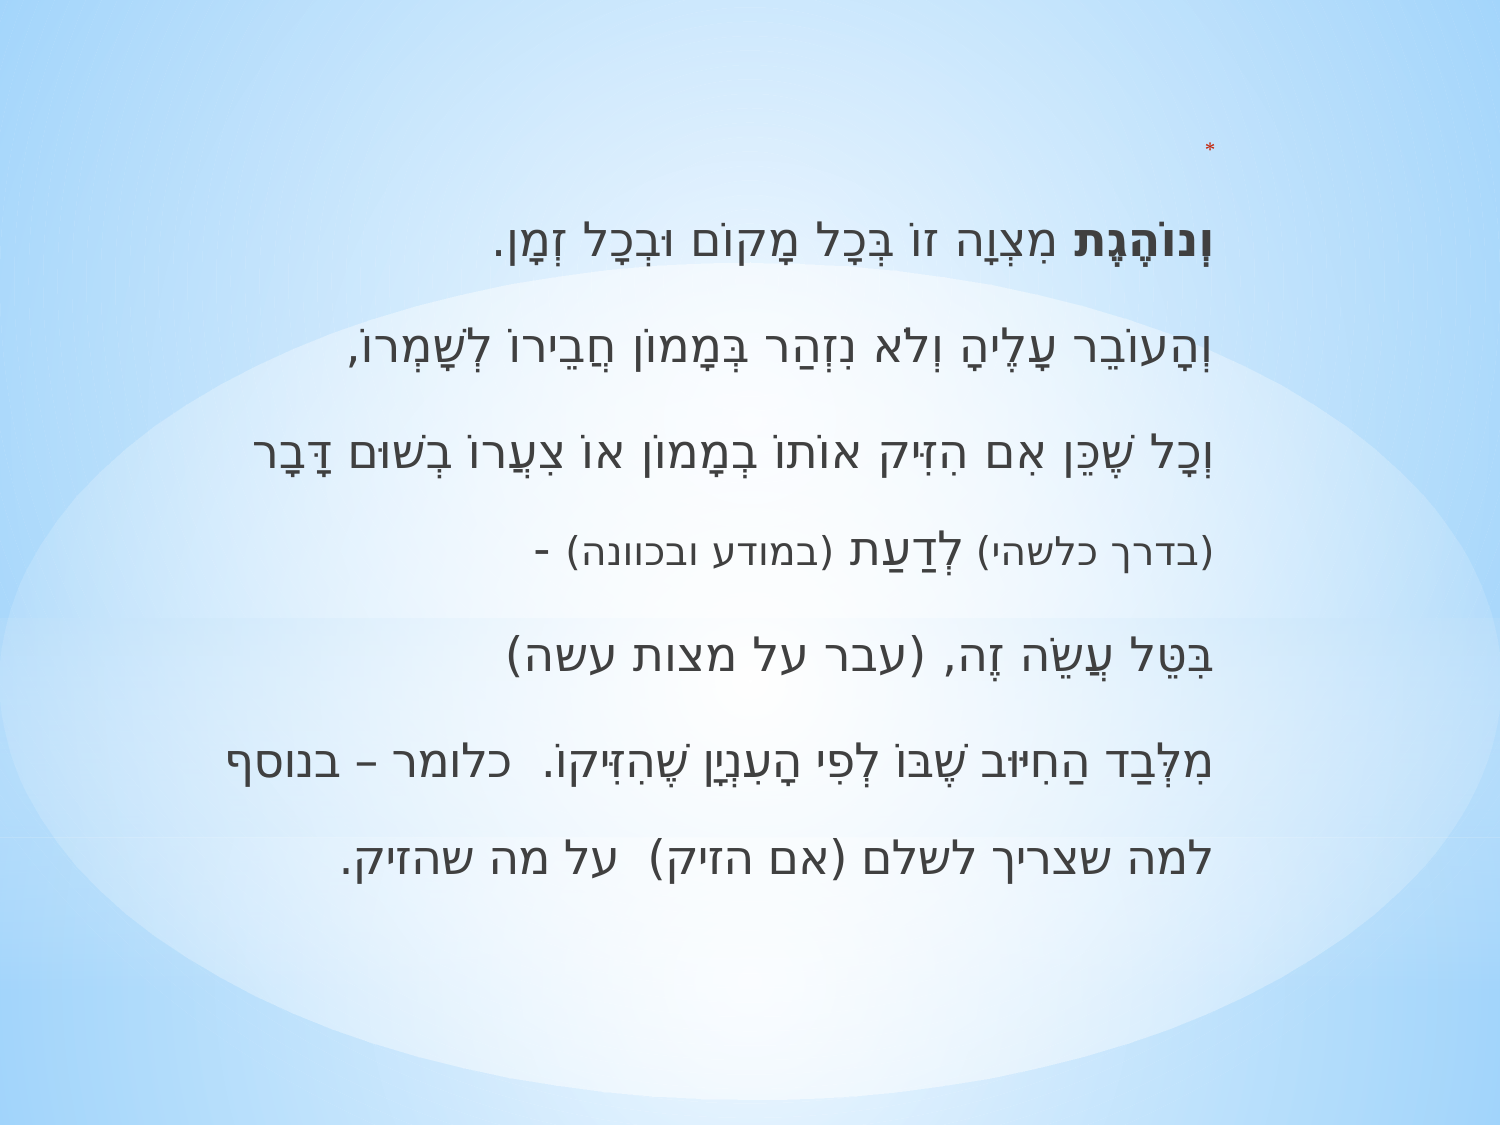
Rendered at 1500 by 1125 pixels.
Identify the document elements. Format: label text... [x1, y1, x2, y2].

list וְנוֹהֶגֶת מִצְוָה זוֹ בְּכָל מָקוֹם וּבְכָל זְמָן. וְהָעוֹבֵר עָלֶיהָ וְלֹא נִזְהַר בְּמָמוֹן חֲבֵירוֹ לְשָׁמְרוֹ, וְכָל שֶׁכֵּן אִם הִזִּיק אוֹתוֹ בְמָמוֹן אוֹ צִעֲרוֹ בְשׁוּם דָּבָר (בדרך כלשהי) לְדַעַת (במודע ובכוונה) - בִּטֵּל עֲשֵֹה זֶה, (עבר על מצות עשה) מִלְּבַד הַחִיּוּב שֶׁבּוֹ לְפִי הָעִנְיָן שֶׁהִזִּיקוֹ. כלומר – בנוסף למה שצריך לשלם (אם הזיק) על מה שהזיק. [135, 120, 1238, 894]
